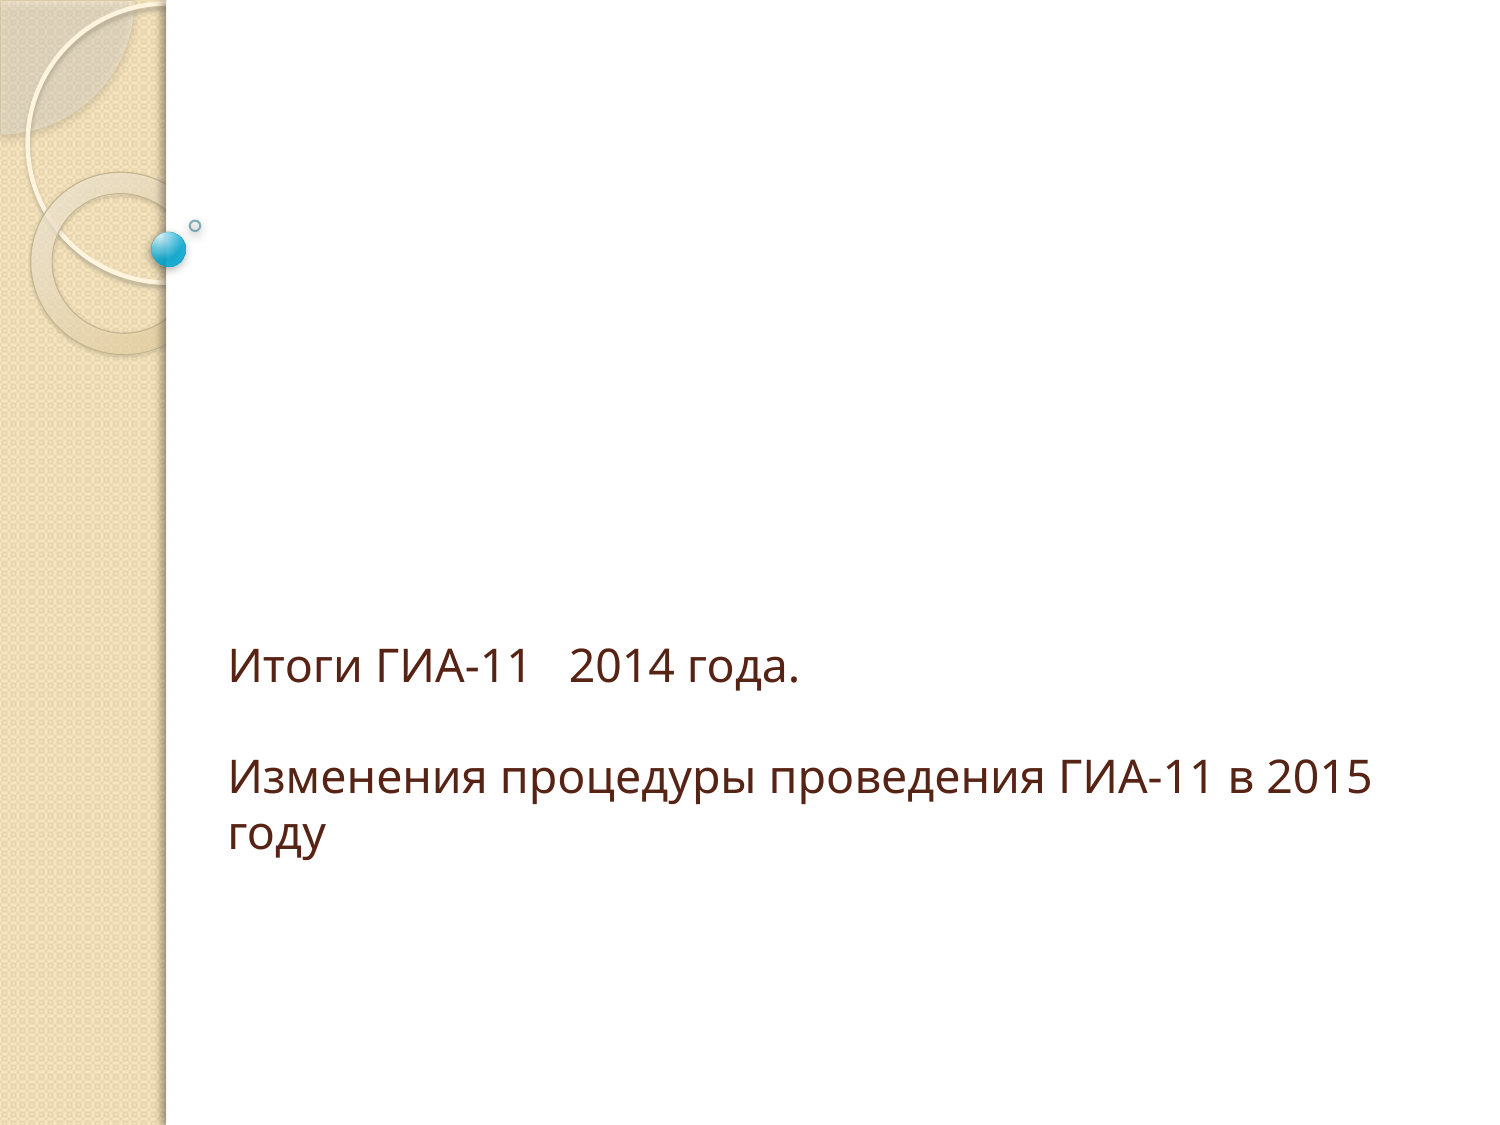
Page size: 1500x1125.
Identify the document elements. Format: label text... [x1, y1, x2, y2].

title Итоги ГИА-11 2014 года. Изменения процедуры проведения ГИА-11 в 2015 году [212, 624, 1428, 867]
